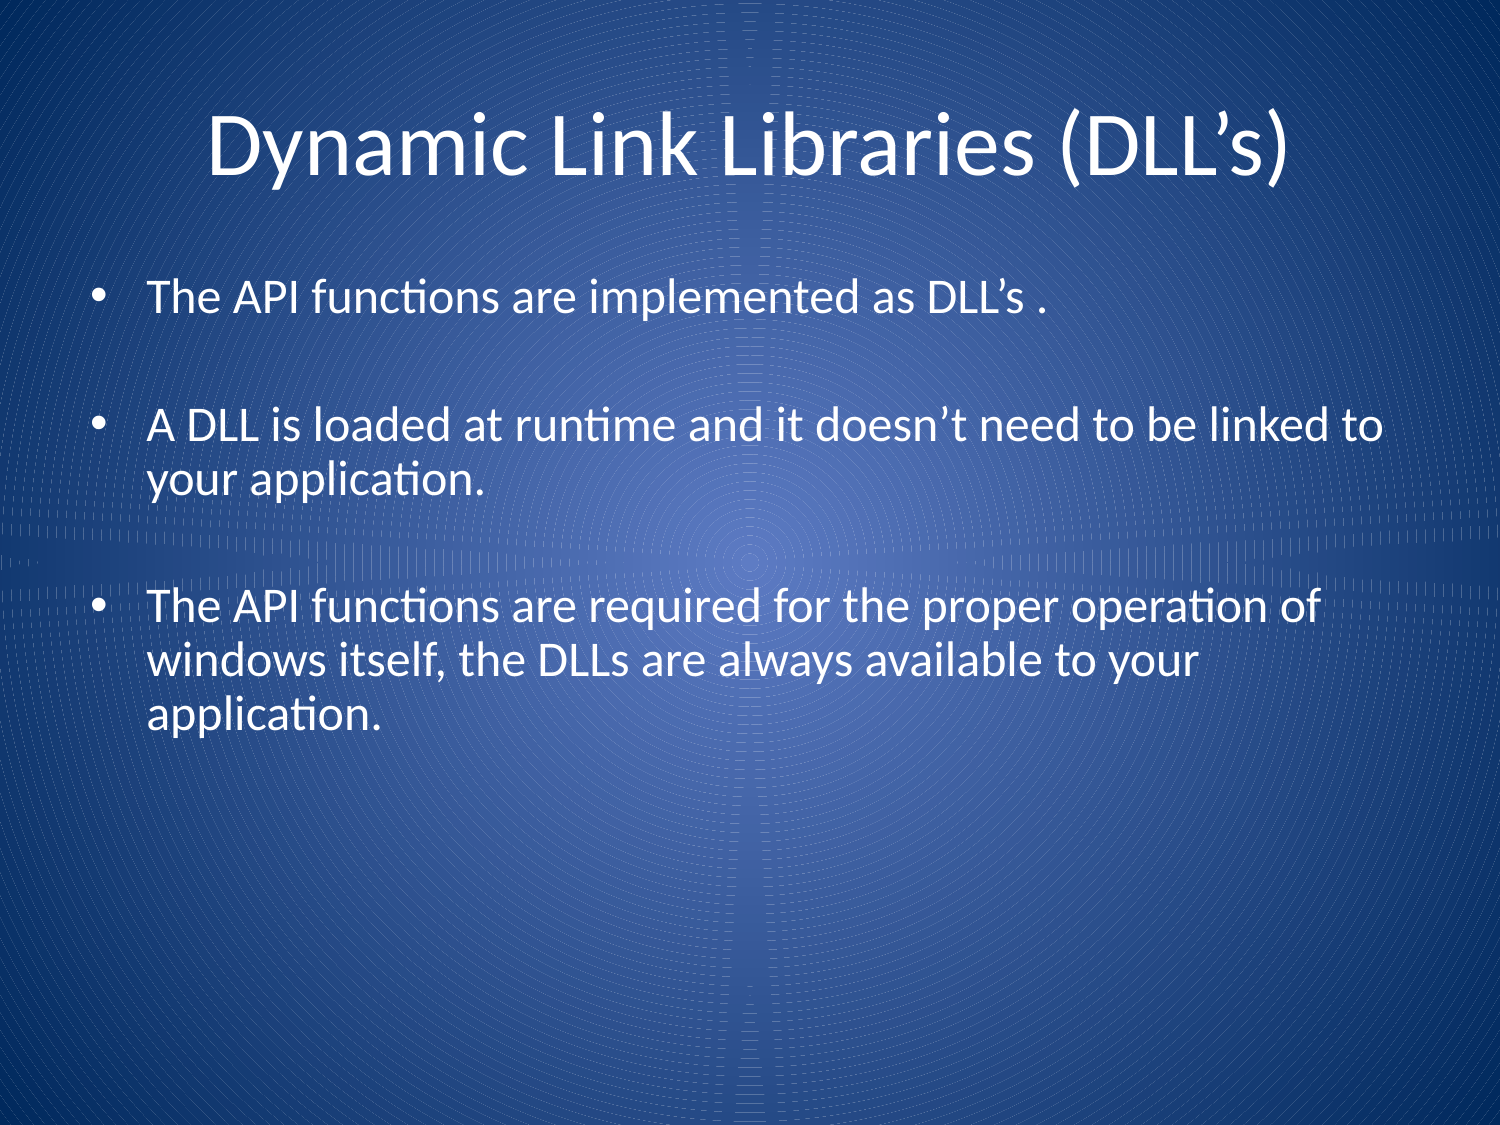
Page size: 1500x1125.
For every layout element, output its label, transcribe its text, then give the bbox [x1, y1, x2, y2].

title Dynamic Link Libraries (DLL’s) [75, 45, 1425, 233]
list The API functions are implemented as DLL’s . A DLL is loaded at runtime and it doesn’t need to be linked to your application. The API functions are required for the proper operation of windows itself, the DLLs are always available to your application. [75, 262, 1425, 1005]
